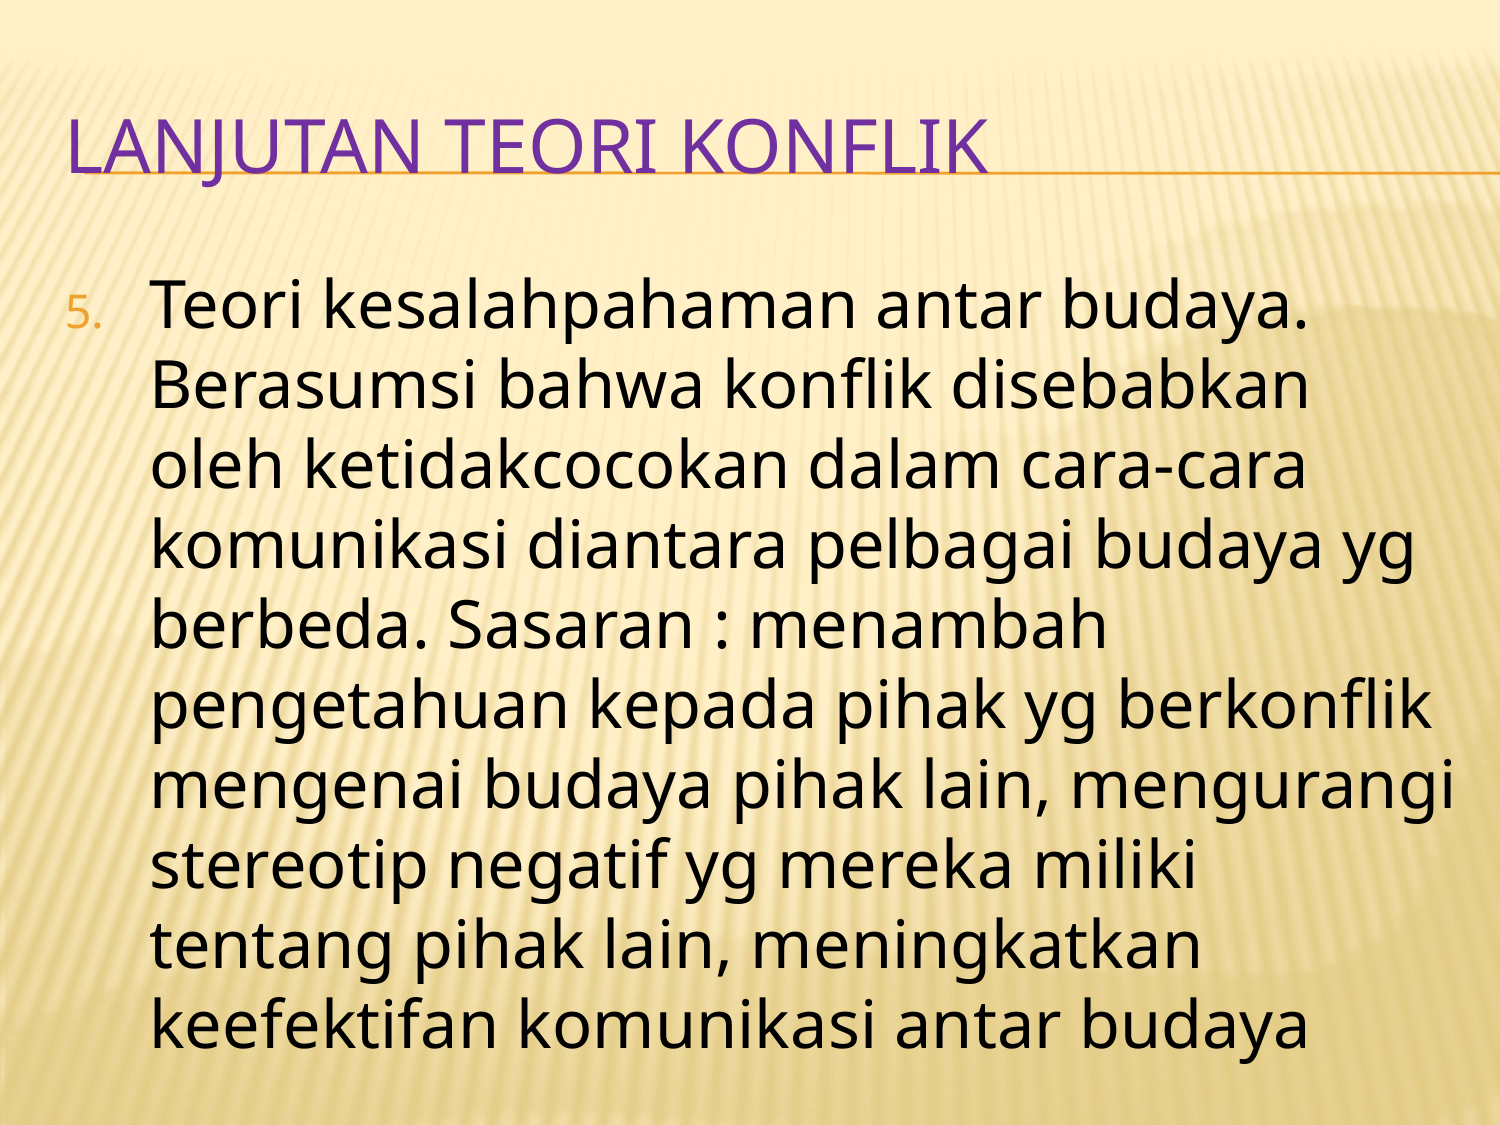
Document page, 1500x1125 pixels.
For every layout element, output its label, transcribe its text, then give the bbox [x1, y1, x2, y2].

list Teori kesalahpahaman antar budaya. Berasumsi bahwa konflik disebabkan oleh ketidakcocokan dalam cara-cara komunikasi diantara pelbagai budaya yg berbeda. Sasaran : menambah pengetahuan kepada pihak yg berkonflik mengenai budaya pihak lain, mengurangi stereotip negatif yg mereka miliki tentang pihak lain, meningkatkan keefektifan komunikasi antar budaya [50, 254, 1475, 998]
title Lanjutan TEORI KONFLIK [50, 75, 1475, 213]
